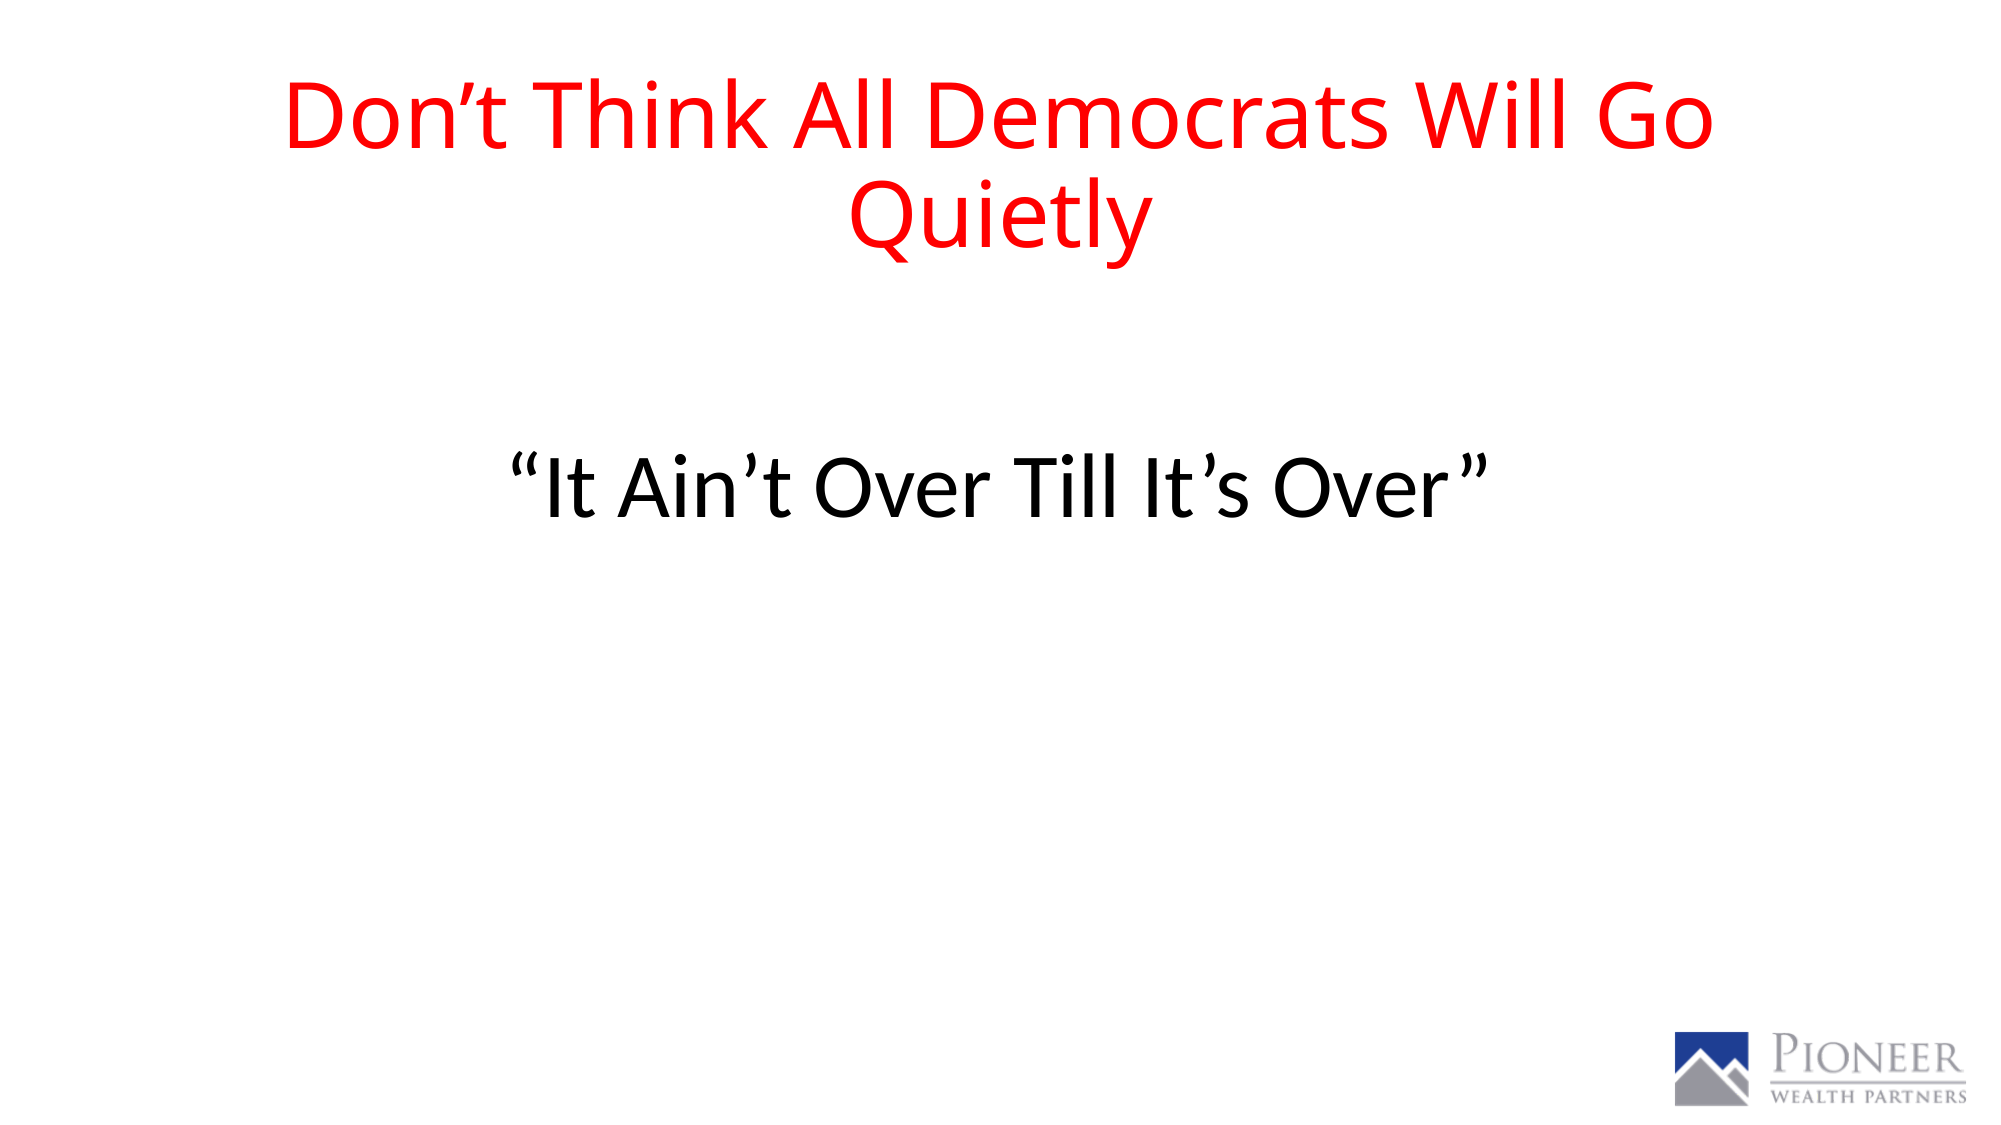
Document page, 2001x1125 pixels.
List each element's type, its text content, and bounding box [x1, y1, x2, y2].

list “It Ain’t Over Till It’s Over” [137, 299, 1863, 1008]
picture [1673, 1030, 1968, 1122]
title Don’t Think All Democrats Will Go Quietly [137, 59, 1863, 278]
